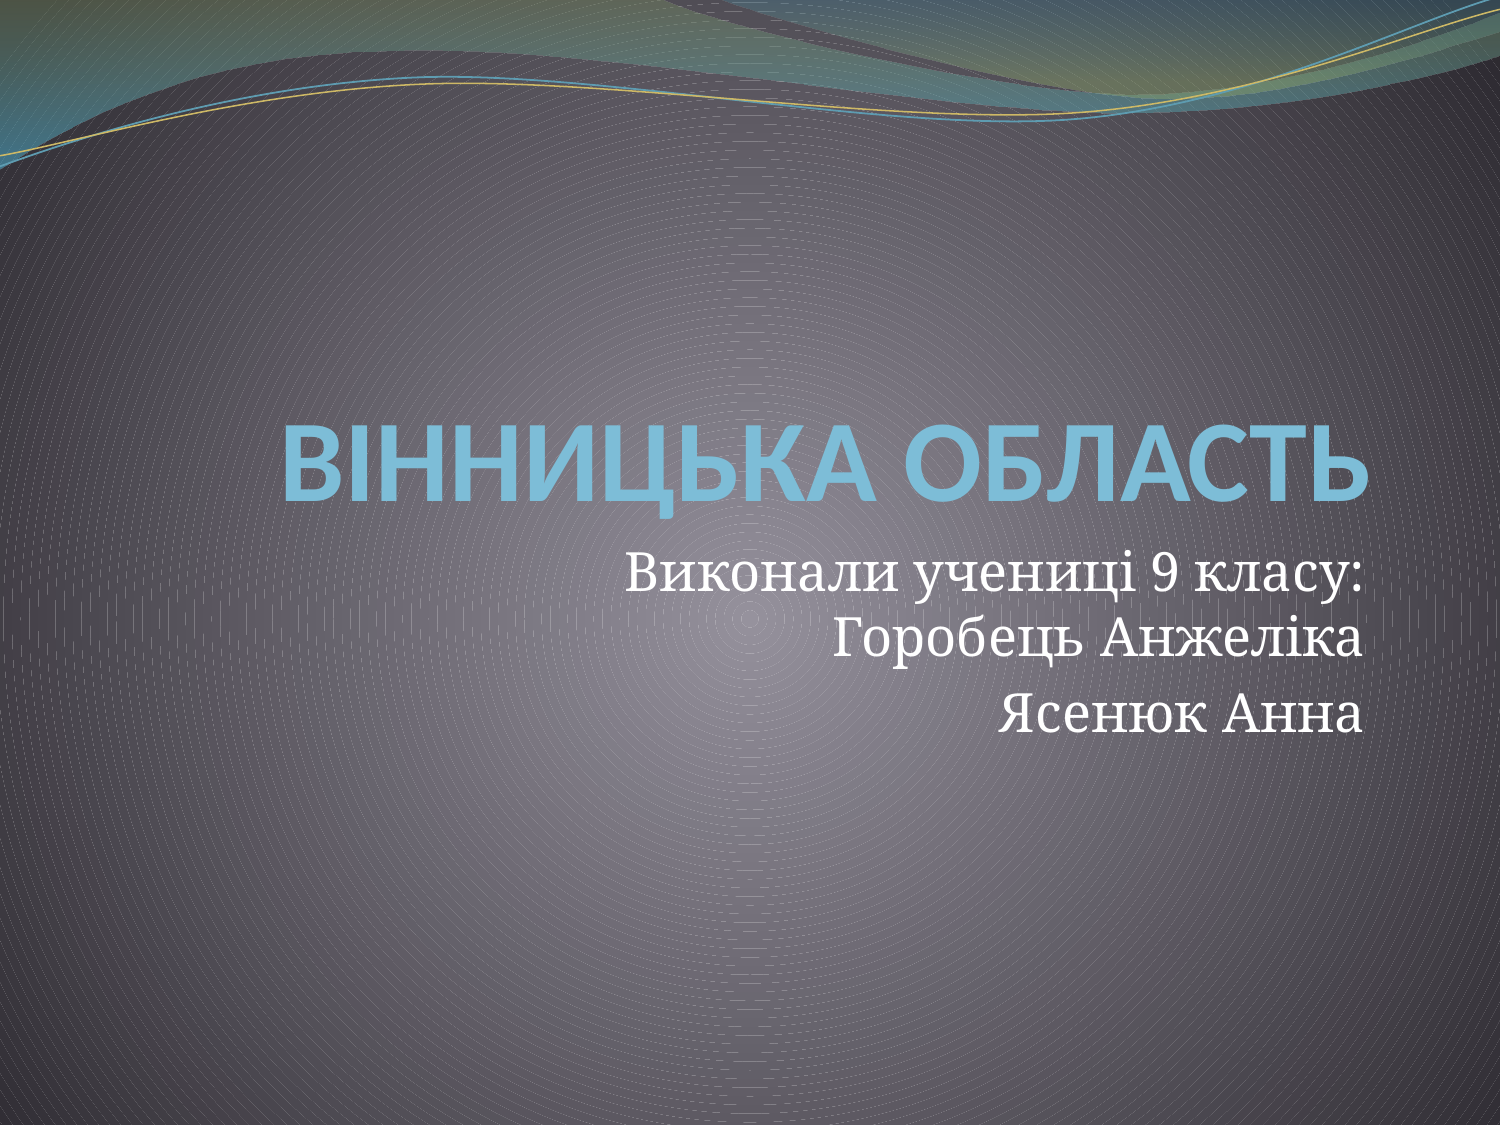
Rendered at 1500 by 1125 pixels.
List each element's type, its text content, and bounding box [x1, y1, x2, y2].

subtitle Виконали учениці 9 класу: Горобець Анжеліка Ясенюк Анна [87, 529, 1376, 818]
title ВІННИЦЬКА ОБЛАСТЬ [87, 224, 1376, 525]
